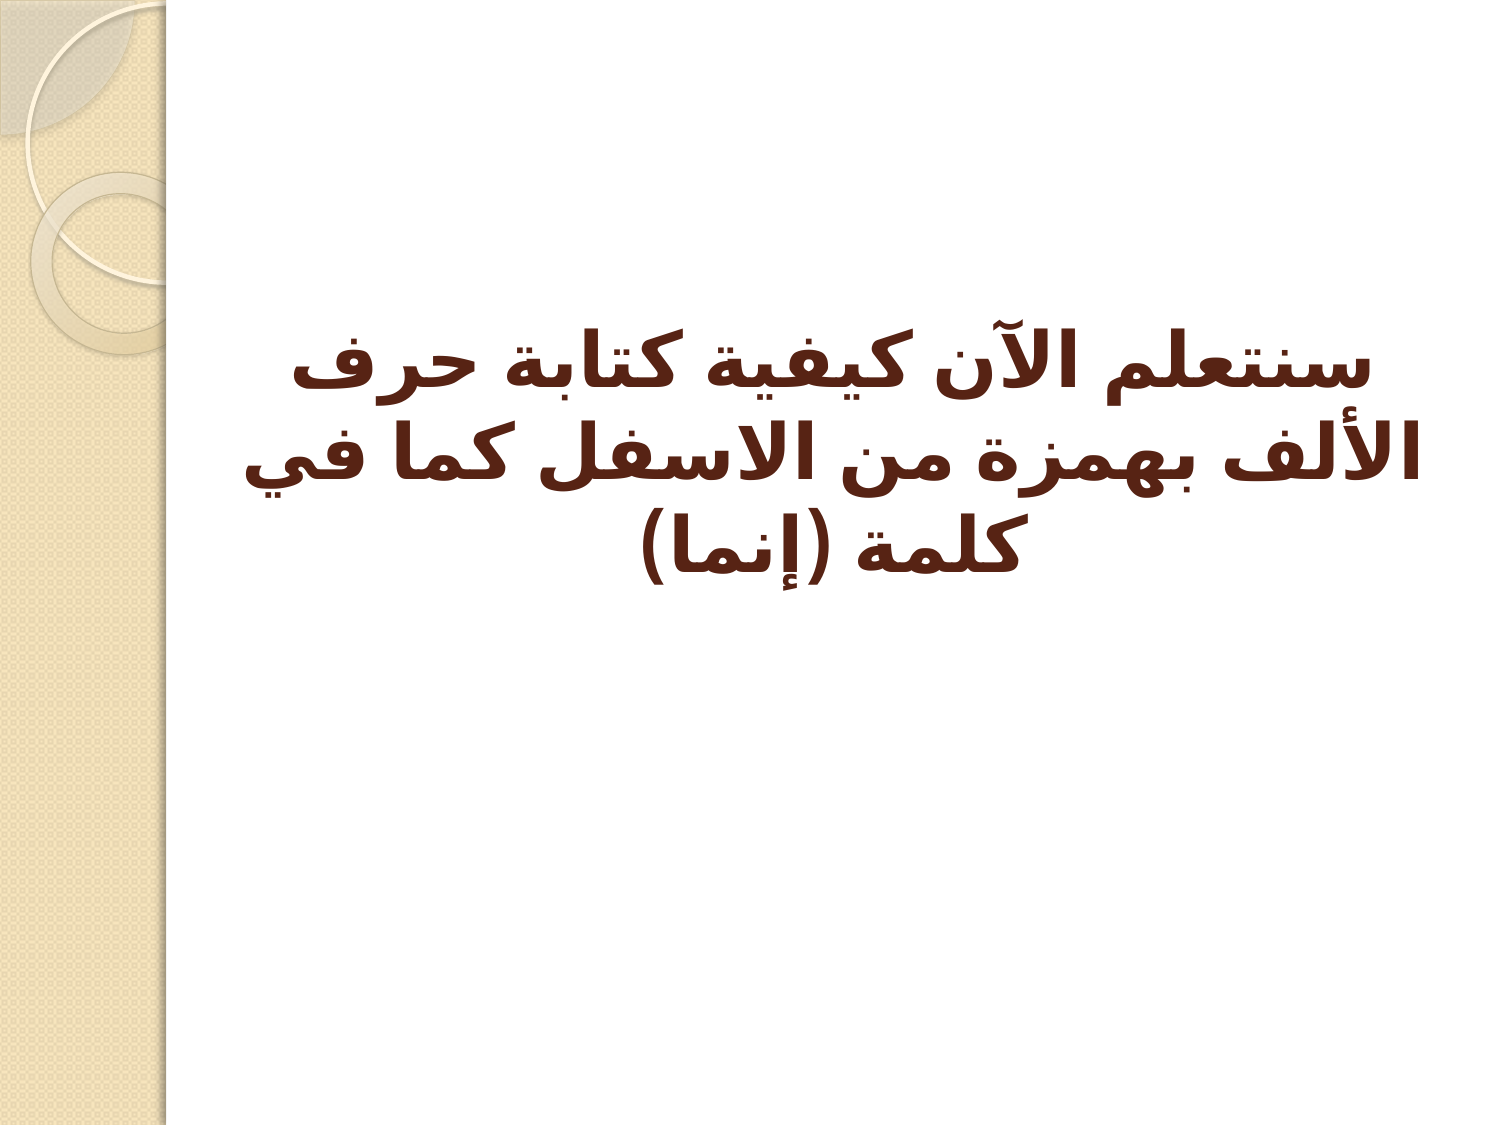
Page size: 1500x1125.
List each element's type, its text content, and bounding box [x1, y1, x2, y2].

title سنتعلم الآن كيفية كتابة حرف الألف بهمزة من الاسفل كما في كلمة (إنما) [218, 302, 1449, 596]
